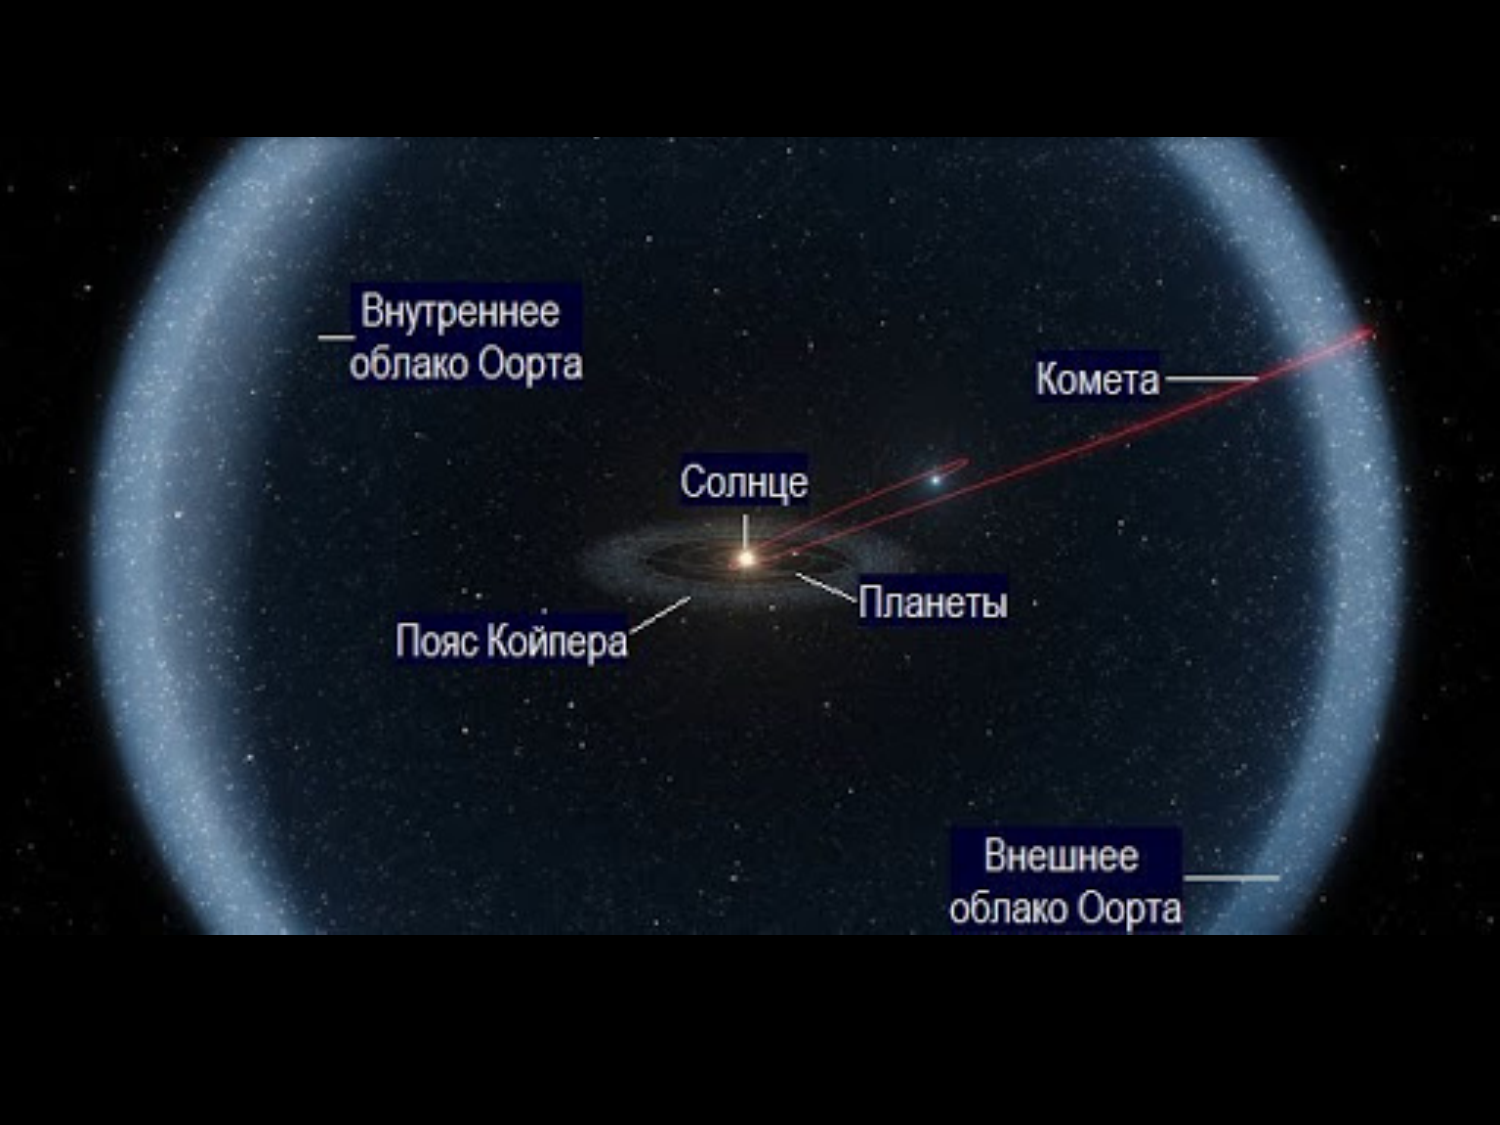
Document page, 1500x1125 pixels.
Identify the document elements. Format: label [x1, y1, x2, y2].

picture [0, 136, 1500, 935]
